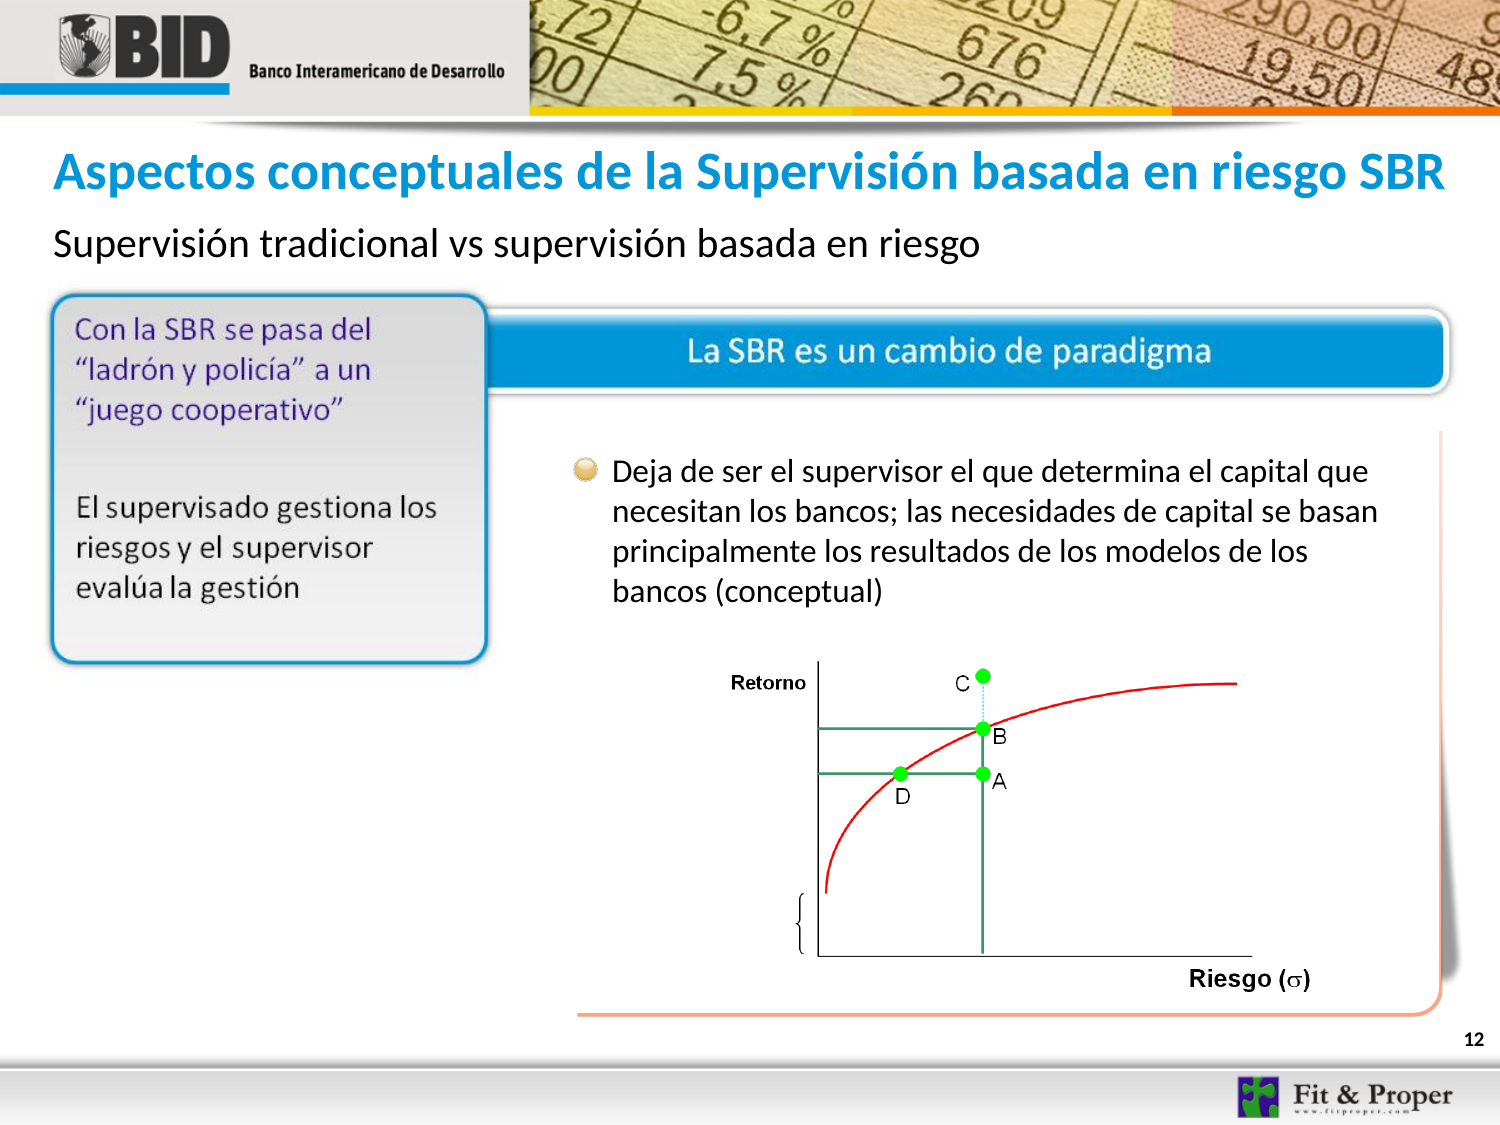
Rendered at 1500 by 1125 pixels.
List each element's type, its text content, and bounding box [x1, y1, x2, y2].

title Aspectos conceptuales de la Supervisión basada en riesgo SBR [53, 145, 1471, 202]
picture [0, 0, 1500, 1125]
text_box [558, 431, 1468, 1017]
list Supervisión tradicional vs supervisión basada en riesgo [53, 223, 1469, 268]
